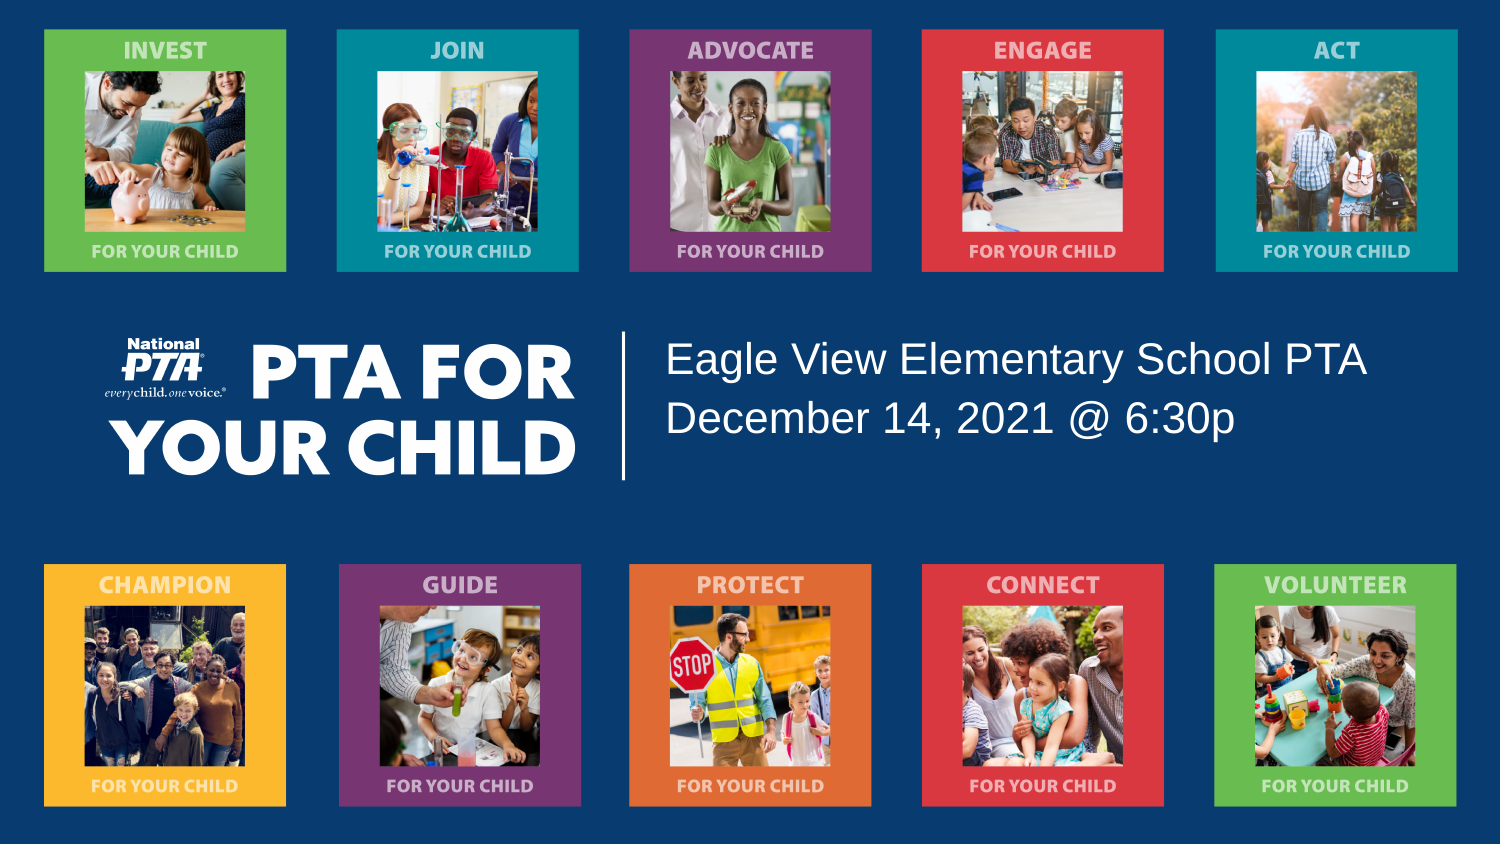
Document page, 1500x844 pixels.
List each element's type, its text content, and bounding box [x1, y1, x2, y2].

list Eagle View Elementary School PTA December 14, 2021 @ 6:30p [650, 326, 1391, 483]
picture [0, 0, 1500, 844]
